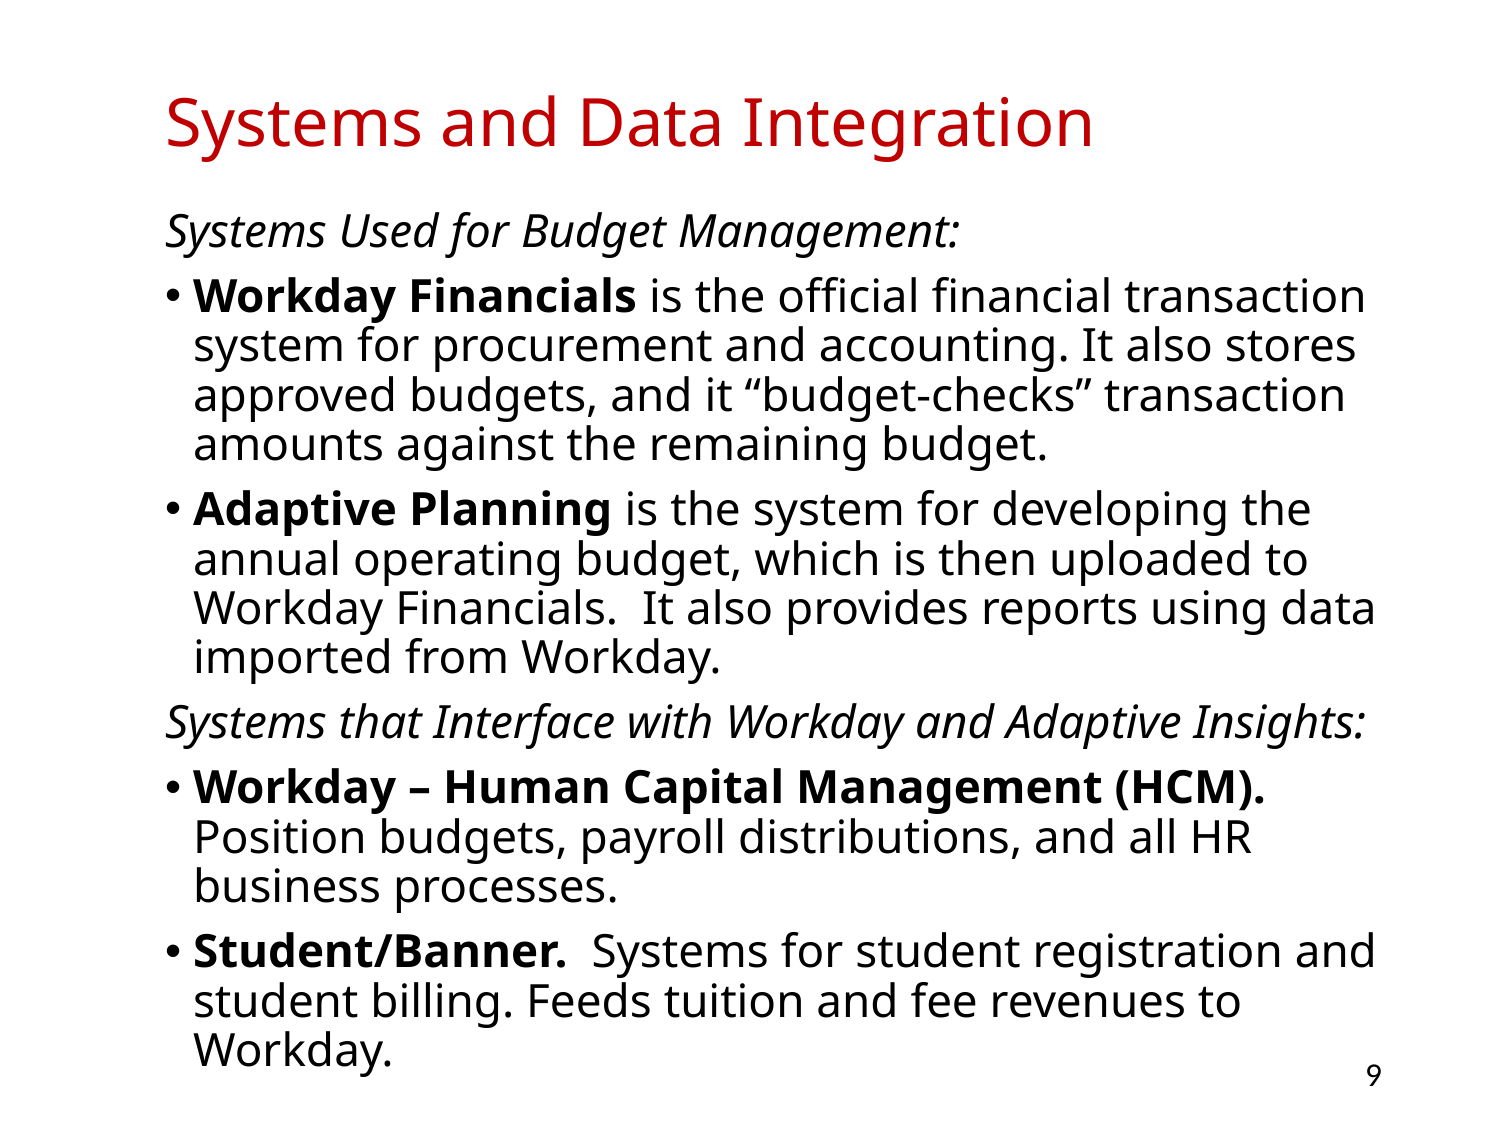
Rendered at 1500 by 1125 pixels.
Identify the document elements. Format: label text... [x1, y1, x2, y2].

title Systems and Data Integration [150, 75, 1425, 175]
list Systems Used for Budget Management: Workday Financials is the official financial transaction system for procurement and accounting. It also stores approved budgets, and it “budget-checks” transaction amounts against the remaining budget. Adaptive Planning is the system for developing the annual operating budget, which is then uploaded to Workday Financials. It also provides reports using data imported from Workday. Systems that Interface with Workday and Adaptive Insights: Workday – Human Capital Management (HCM). Position budgets, payroll distributions, and all HR business processes. Student/Banner. Systems for student registration and student billing. Feeds tuition and fee revenues to Workday. [150, 200, 1450, 1088]
slide_number 9 [1059, 1042, 1397, 1103]
